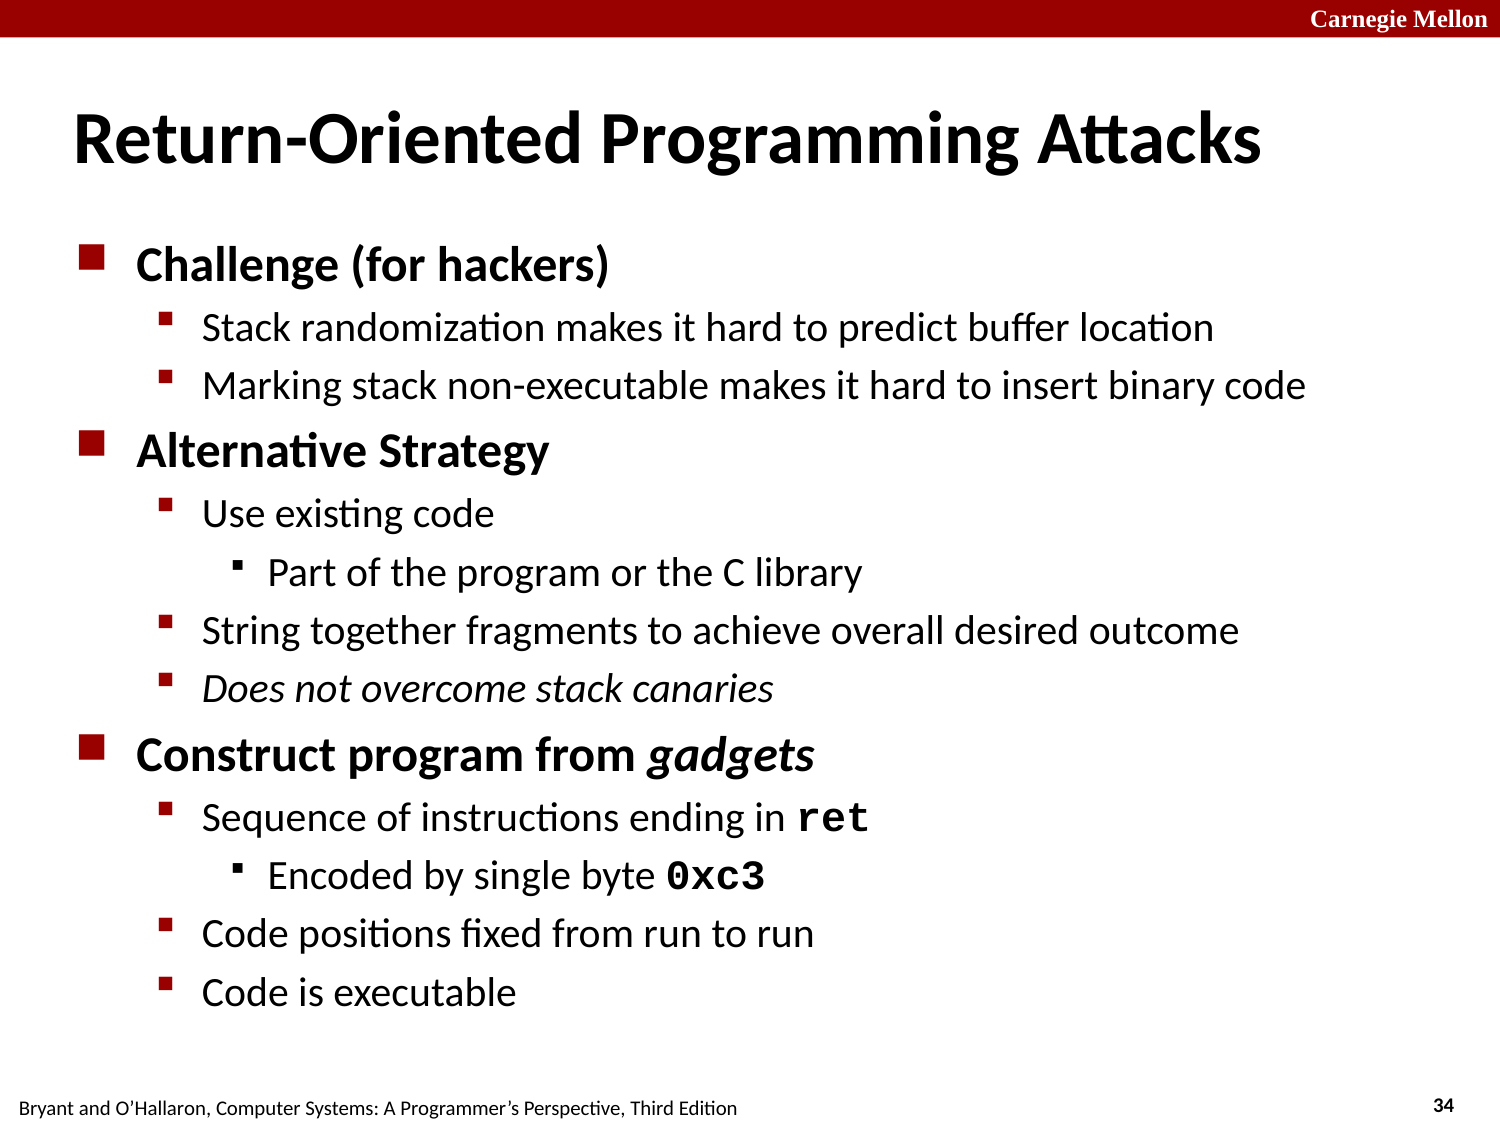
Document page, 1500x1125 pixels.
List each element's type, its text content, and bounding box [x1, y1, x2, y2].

list Challenge (for hackers) Stack randomization makes it hard to predict buffer location Marking stack non-executable makes it hard to insert binary code Alternative Strategy Use existing code Part of the program or the C library String together fragments to achieve overall desired outcome Does not overcome stack canaries Construct program from gadgets Sequence of instructions ending in ret Encoded by single byte 0xc3 Code positions fixed from run to run Code is executable [64, 223, 1361, 1040]
title Return-Oriented Programming Attacks [58, 71, 1305, 197]
